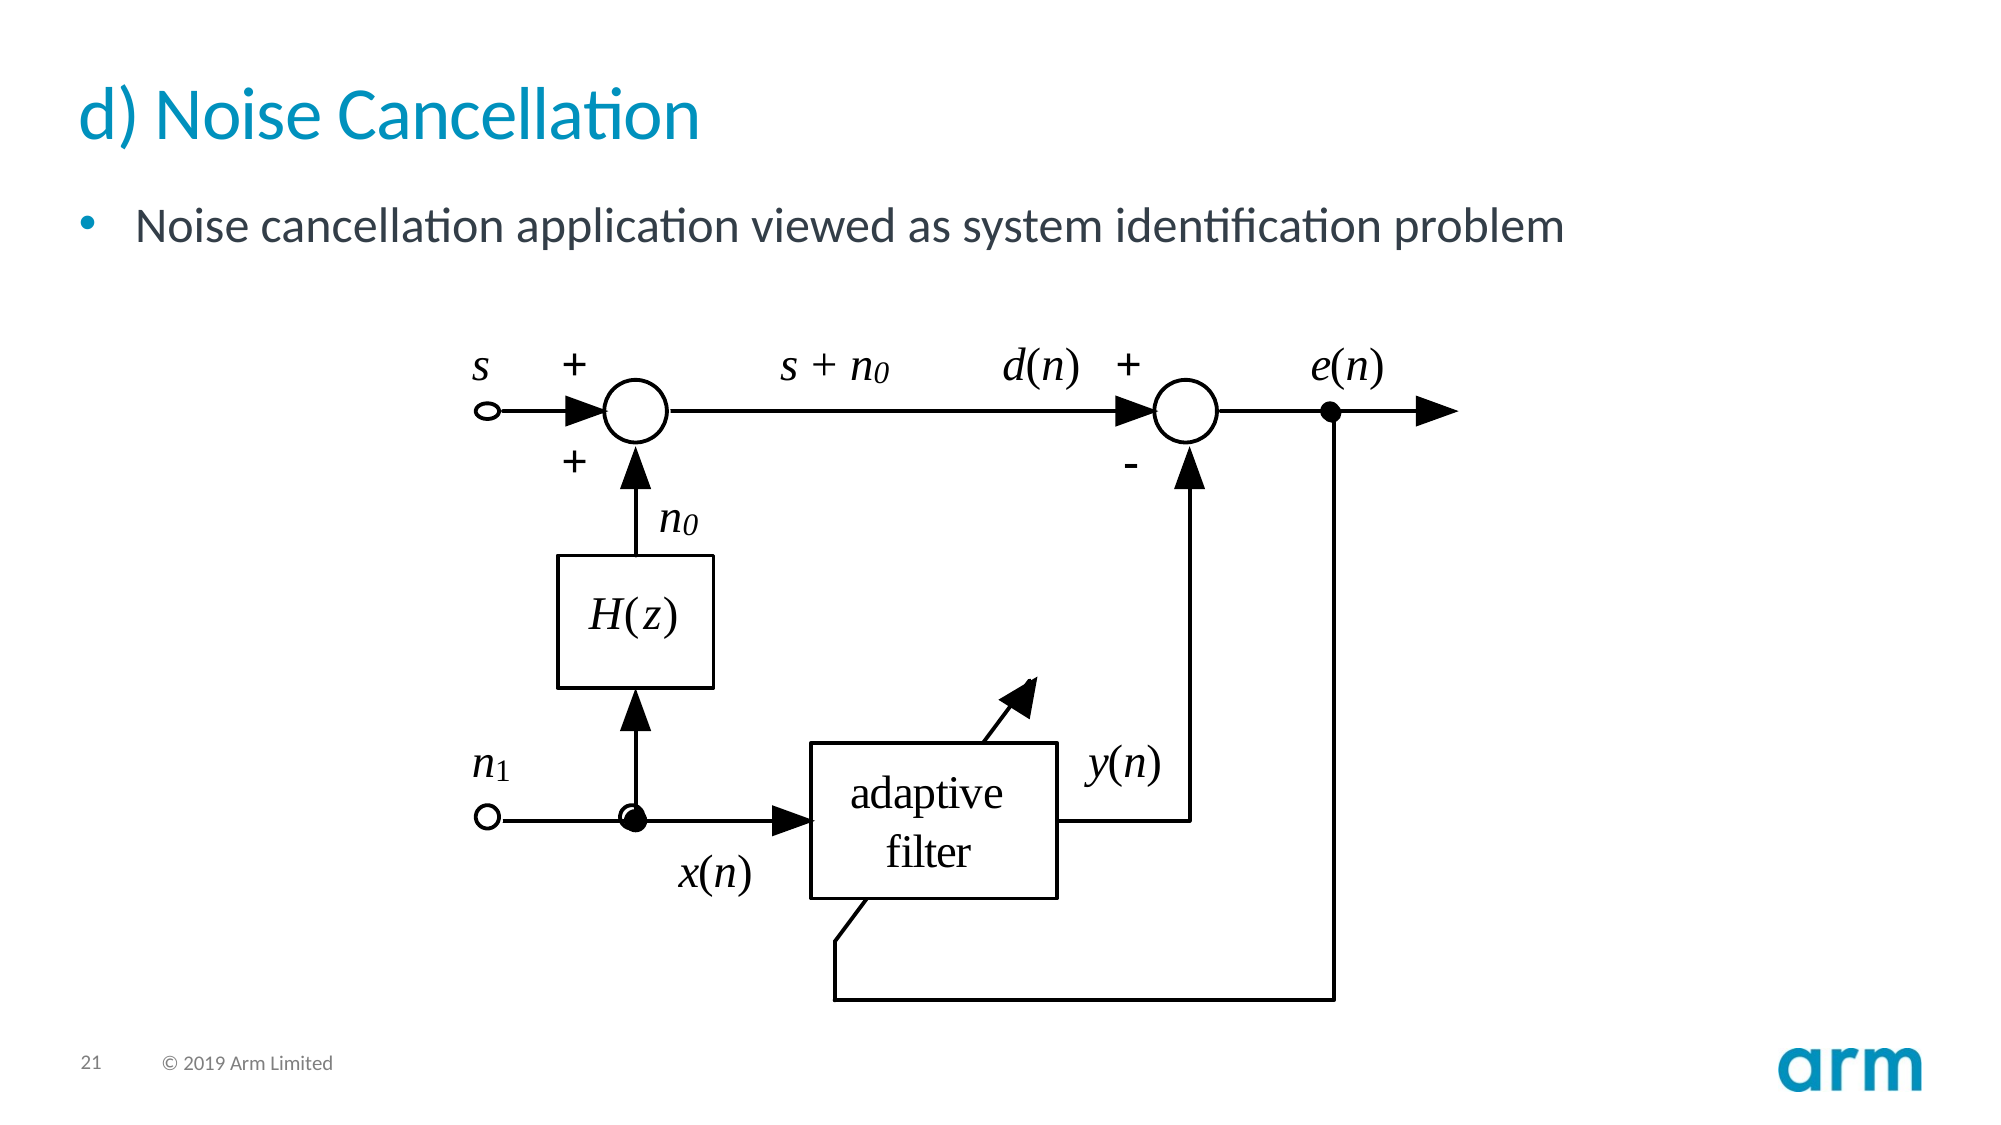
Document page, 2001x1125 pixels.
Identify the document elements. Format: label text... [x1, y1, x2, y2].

picture [1788, 1056, 1812, 1083]
picture [1778, 1072, 1794, 1092]
picture [1911, 1048, 1922, 1062]
picture [1803, 1048, 1922, 1092]
picture [1778, 1048, 1794, 1067]
picture [1889, 1048, 1903, 1053]
picture [471, 336, 1483, 1004]
title d) Noise Cancellation [78, 78, 1922, 186]
list Noise cancellation application viewed as system identification problem [78, 192, 1922, 1004]
